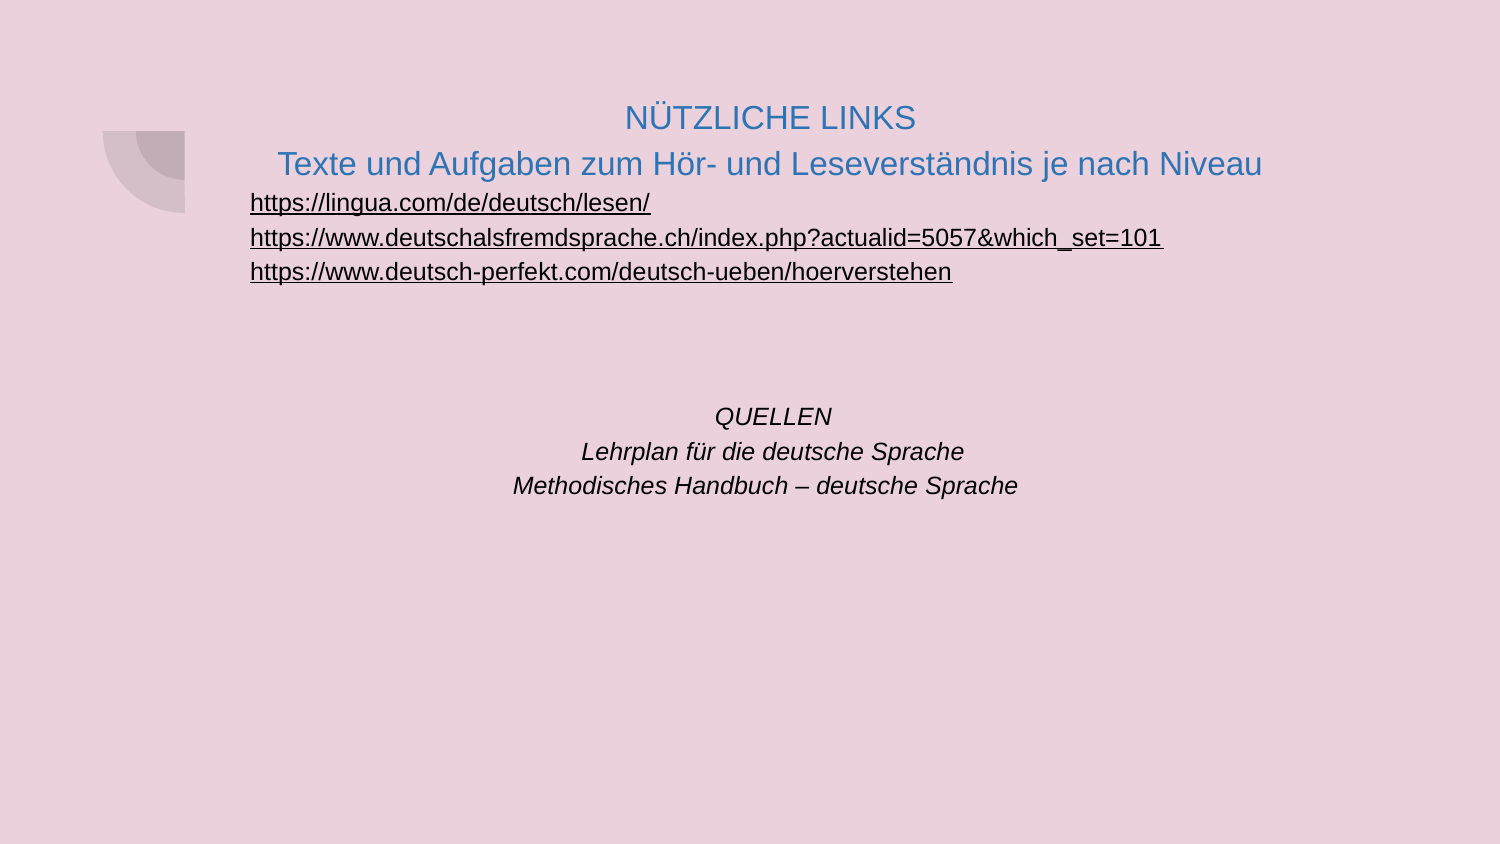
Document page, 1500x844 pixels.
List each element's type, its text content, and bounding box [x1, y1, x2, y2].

text_box QUELLEN Lehrplan für die deutsche Sprache Methodisches Handbuch – deutsche Sprache [202, 381, 1345, 515]
text_box NÜTZLICHE LINKS Texte und Aufgaben zum Hör- und Leseverständnis je nach Niveau https://lingua.com/de/deutsch/lesen/ https://www.deutschalsfremdsprache.ch/index.php?actualid=5057&which_set=101 https://www.deutsch-perfekt.com/deutsch-ueben/hoerverstehen [235, 75, 1306, 335]
